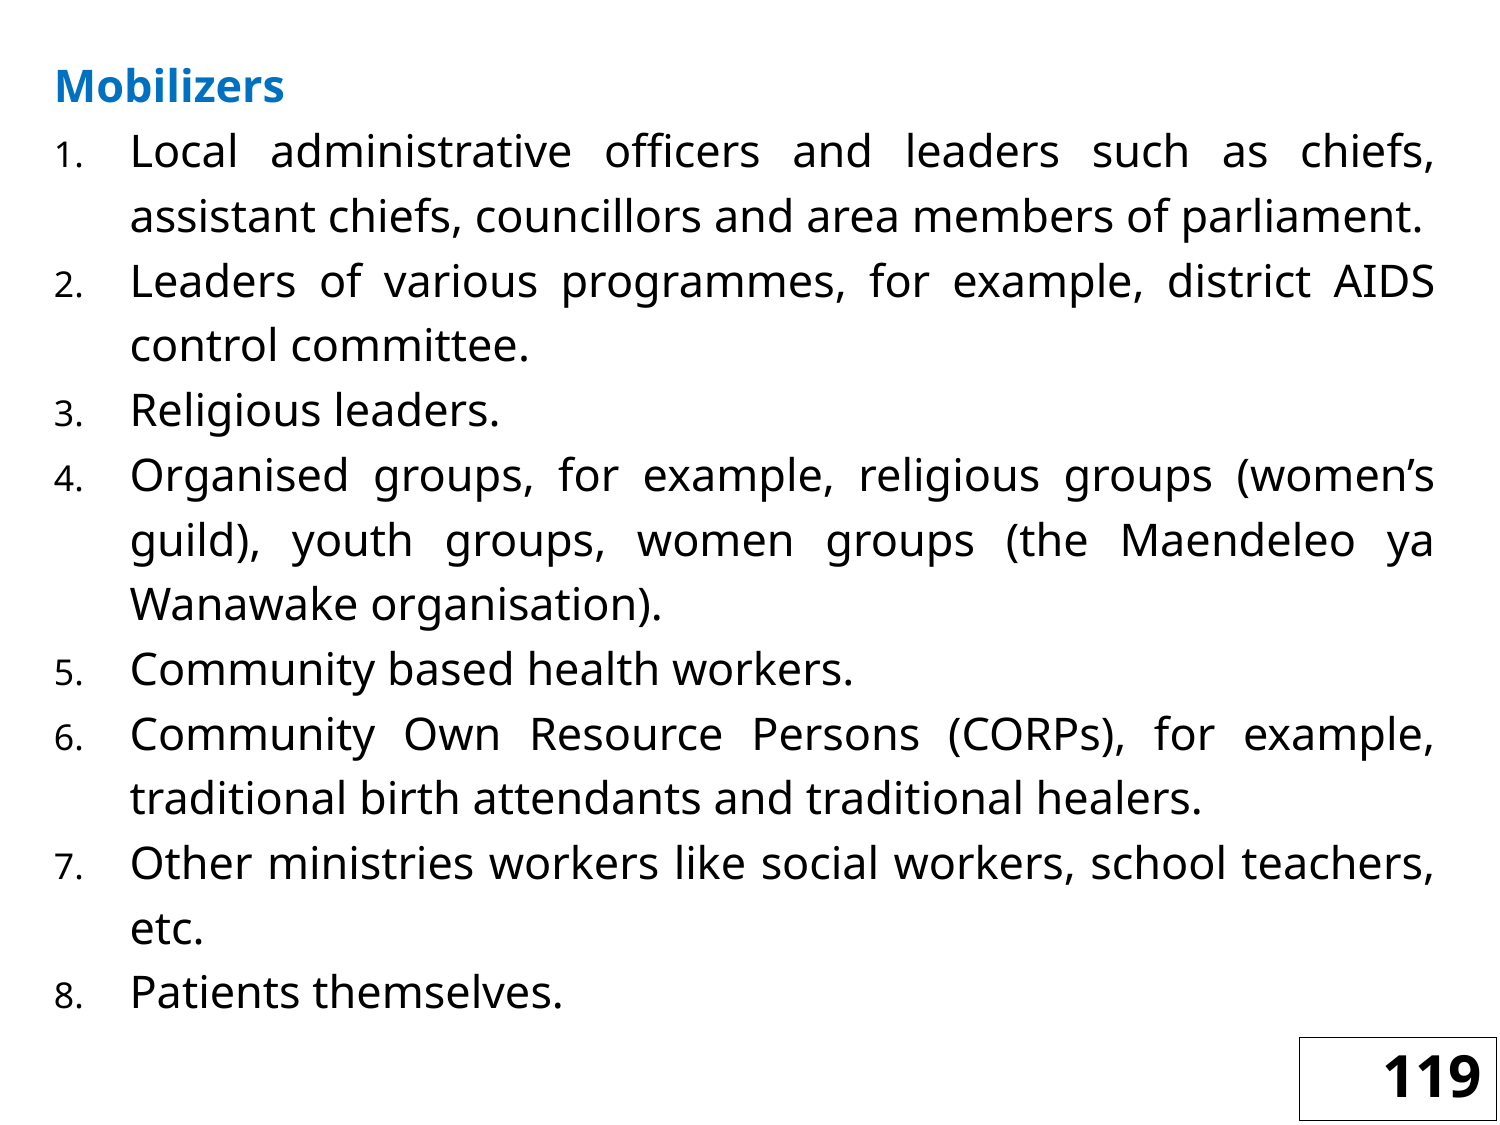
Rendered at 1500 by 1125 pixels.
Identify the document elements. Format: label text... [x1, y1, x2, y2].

slide_number 119 [1299, 1037, 1497, 1121]
list Mobilizers Local administrative officers and leaders such as chiefs, assistant chiefs, councillors and area members of parliament. Leaders of various programmes, for example, district AIDS control committee. Religious leaders. Organised groups, for example, religious groups (women’s guild), youth groups, women groups (the Maendeleo ya Wanawake organisation). Community based health workers. Community Own Resource Persons (CORPs), for example, traditional birth attendants and traditional healers. Other ministries workers like social workers, school teachers, etc. Patients themselves. [39, 39, 1452, 1097]
